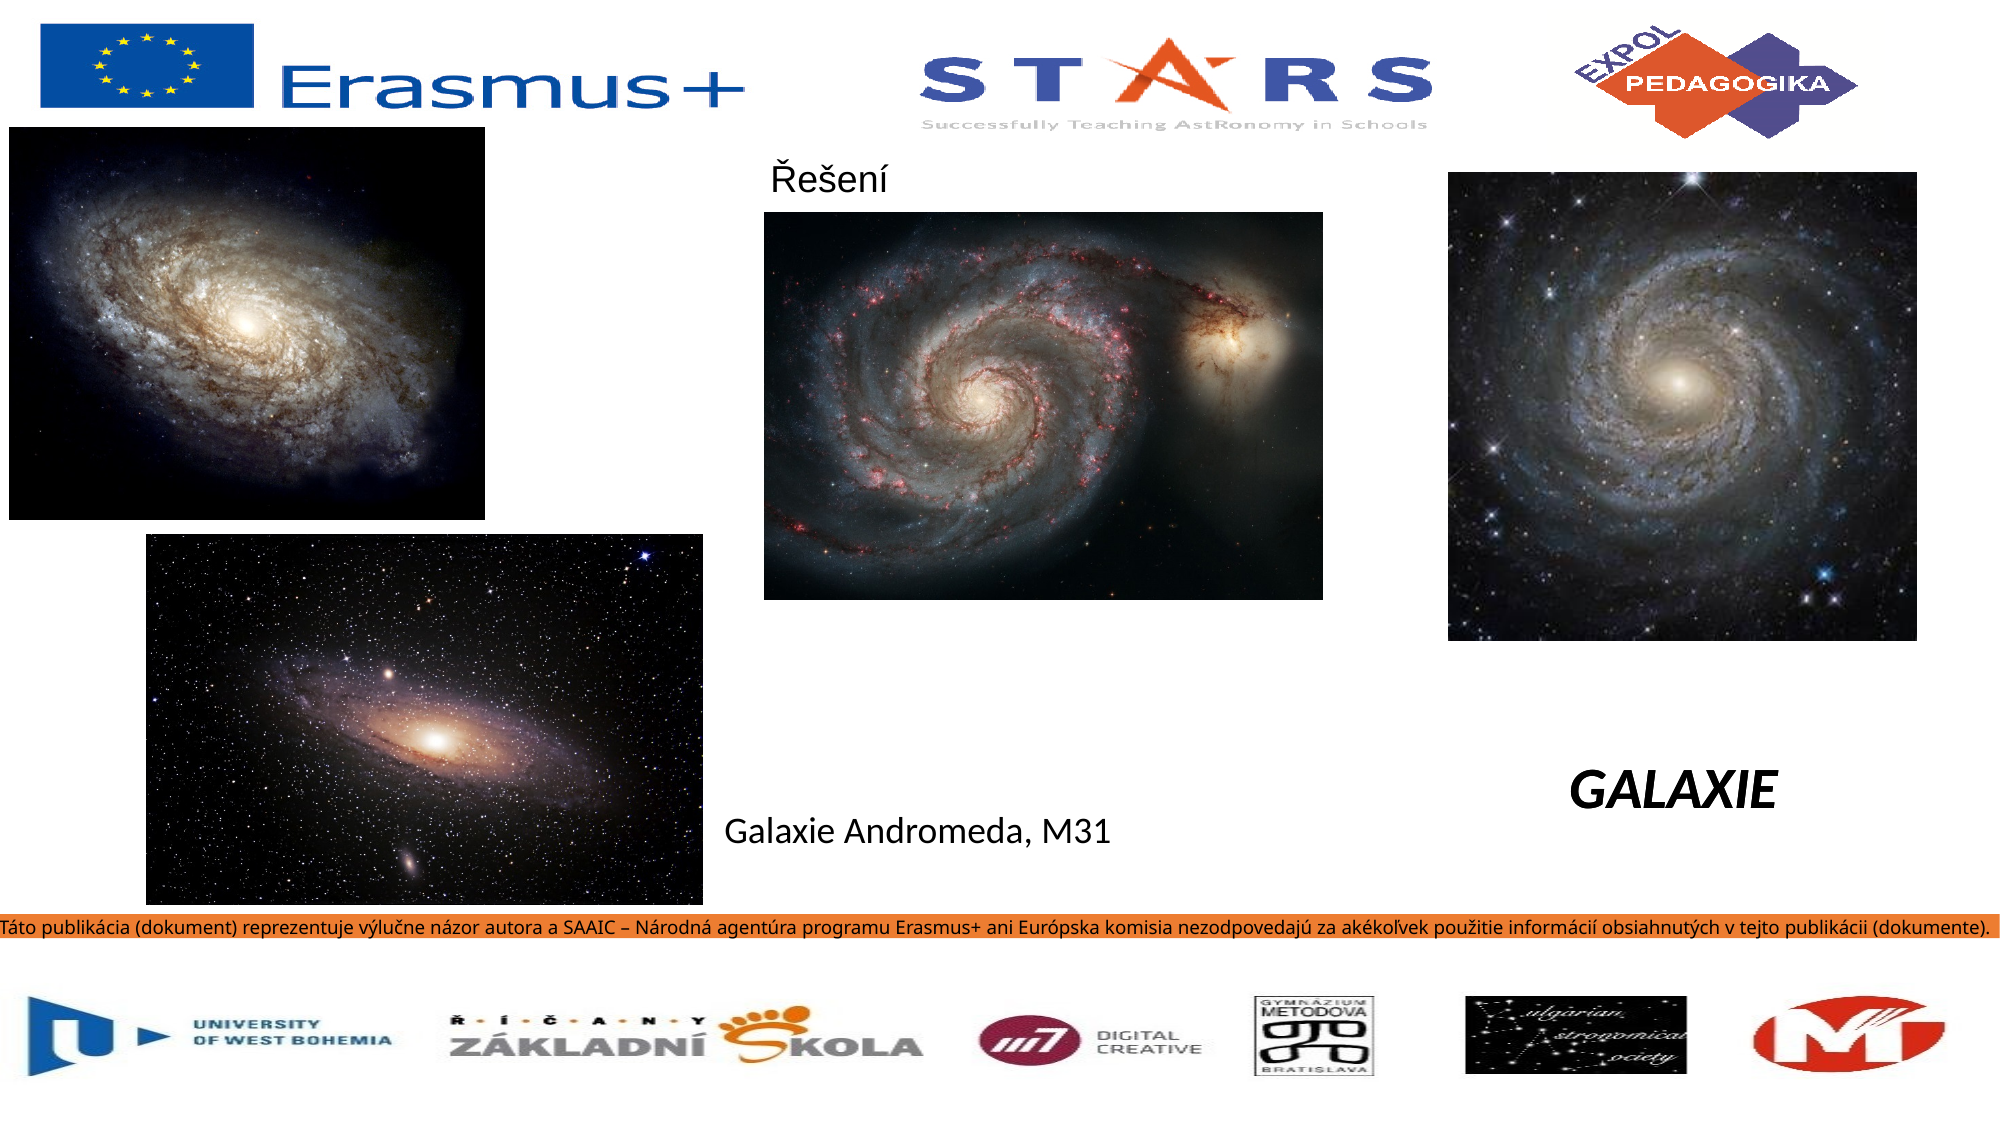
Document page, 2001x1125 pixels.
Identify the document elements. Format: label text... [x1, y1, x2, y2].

text_box GALAXIE [1562, 742, 1950, 828]
text_box Galaxie Andromeda, M31 [716, 799, 1132, 859]
text_box Řešení [755, 185, 904, 208]
picture [145, 534, 703, 906]
picture [0, 951, 2000, 1124]
picture [763, 212, 1323, 601]
text_box Táto publikácia (dokument) reprezentuje výlučne názor autora a SAAIC – Národná agentúra programu Erasmus+ ani Európska komisia nezodpovedajú za akékoľvek použitie informácií obsiahnutých v tejto publikácii (dokumente). [0, 914, 2000, 939]
picture [0, 0, 2000, 641]
